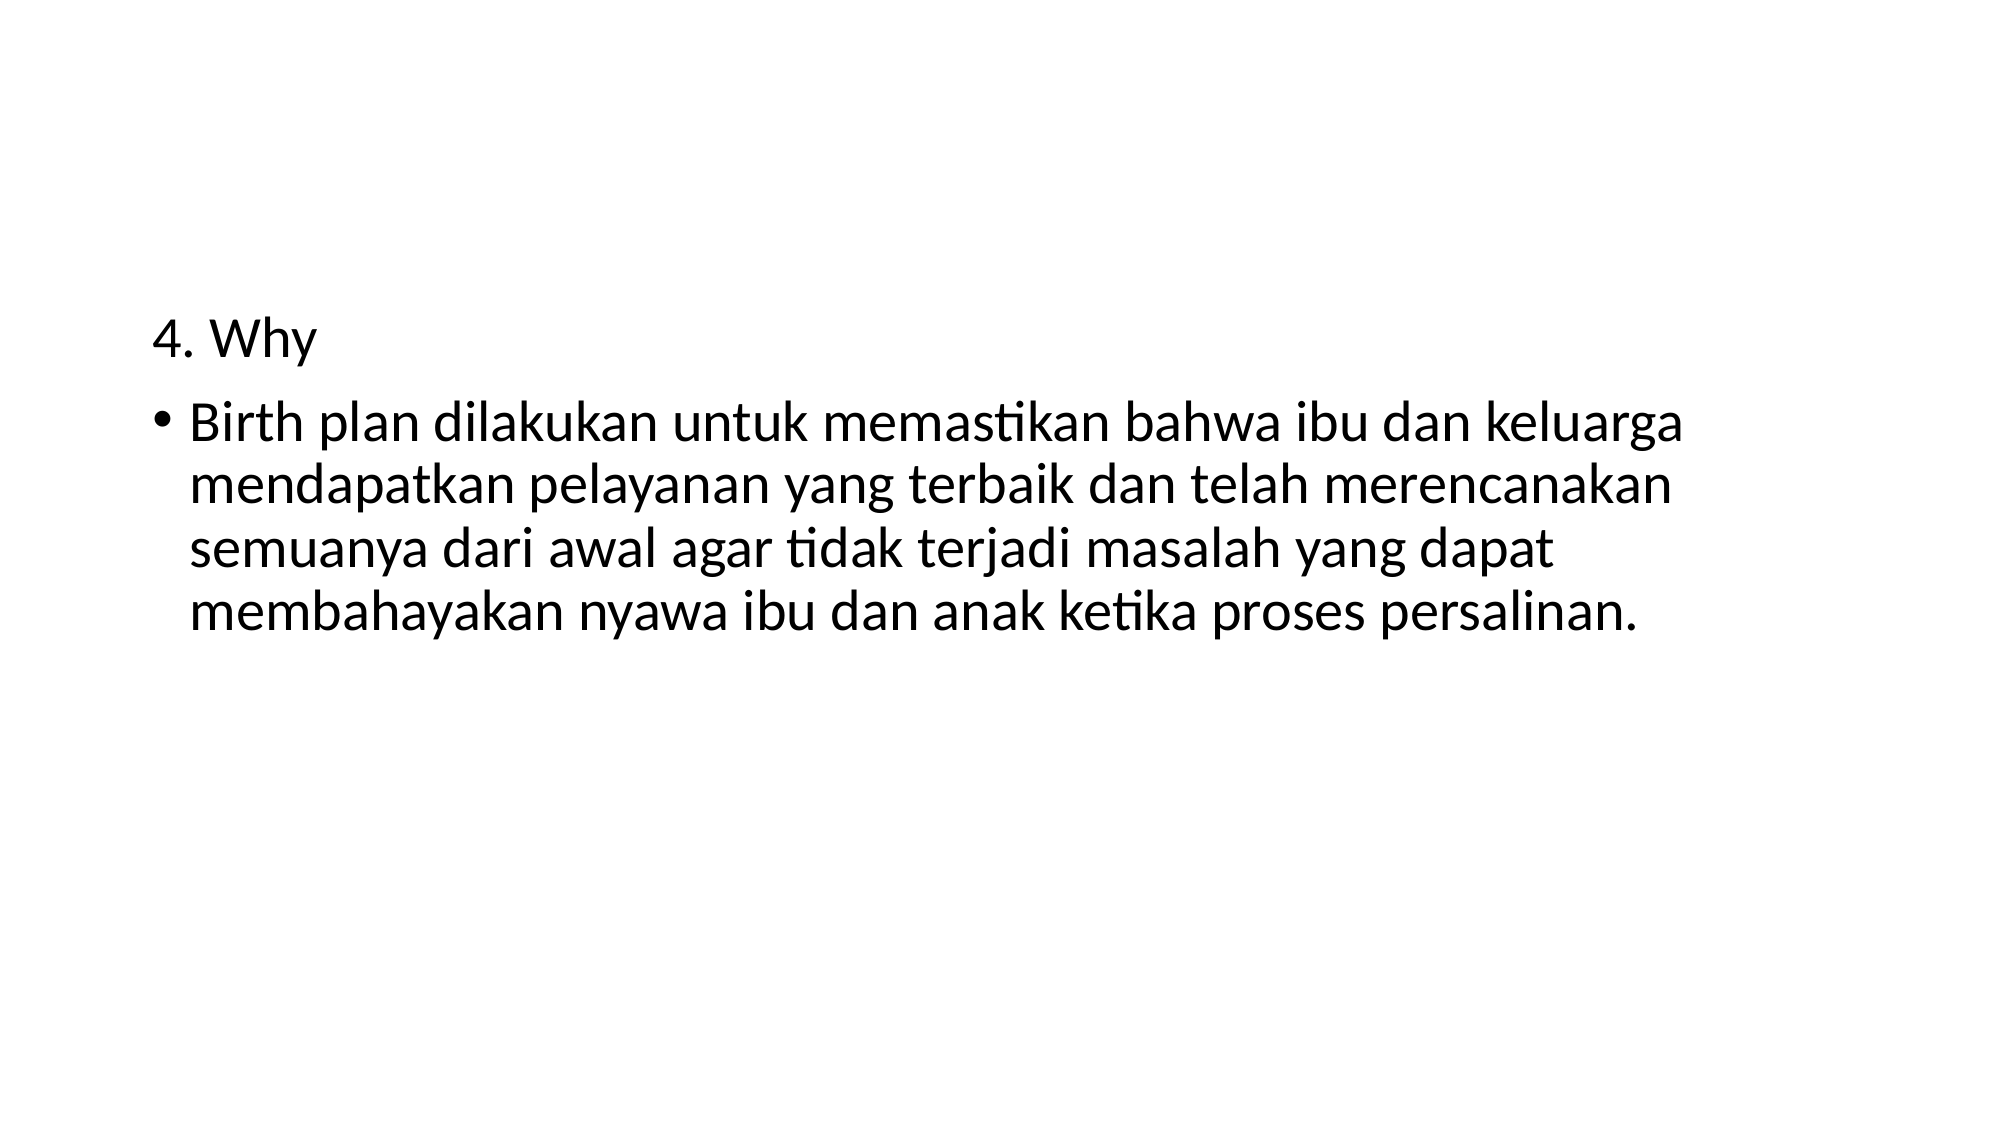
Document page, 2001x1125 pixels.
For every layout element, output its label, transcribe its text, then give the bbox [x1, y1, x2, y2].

list 4. Why Birth plan dilakukan untuk memastikan bahwa ibu dan keluarga mendapatkan pelayanan yang terbaik dan telah merencanakan semuanya dari awal agar tidak terjadi masalah yang dapat membahayakan nyawa ibu dan anak ketika proses persalinan. [137, 299, 1863, 1014]
